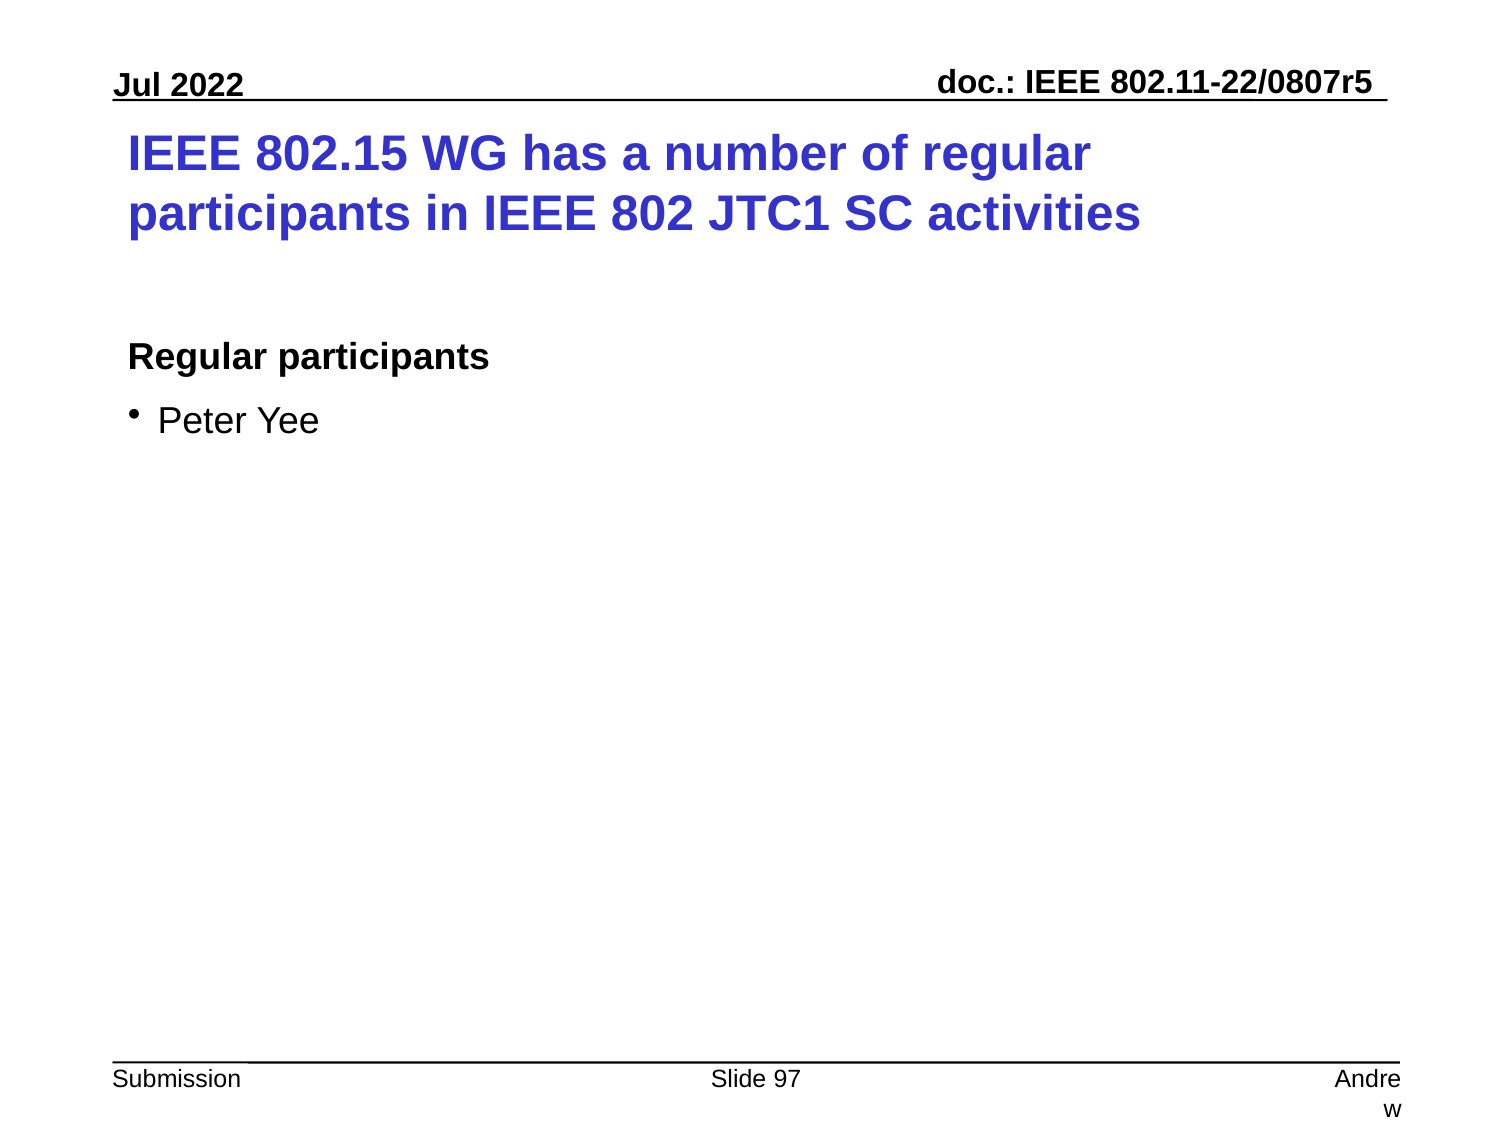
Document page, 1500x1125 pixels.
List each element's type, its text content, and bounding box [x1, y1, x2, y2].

list Regular participants Peter Yee [112, 324, 1388, 1000]
title IEEE 802.15 WG has a number of regular participants in IEEE 802 JTC1 SC activities [112, 112, 1388, 288]
slide_number Slide 97 [709, 1061, 803, 1093]
footer Andrew Myles, Cisco [1320, 1061, 1402, 1093]
